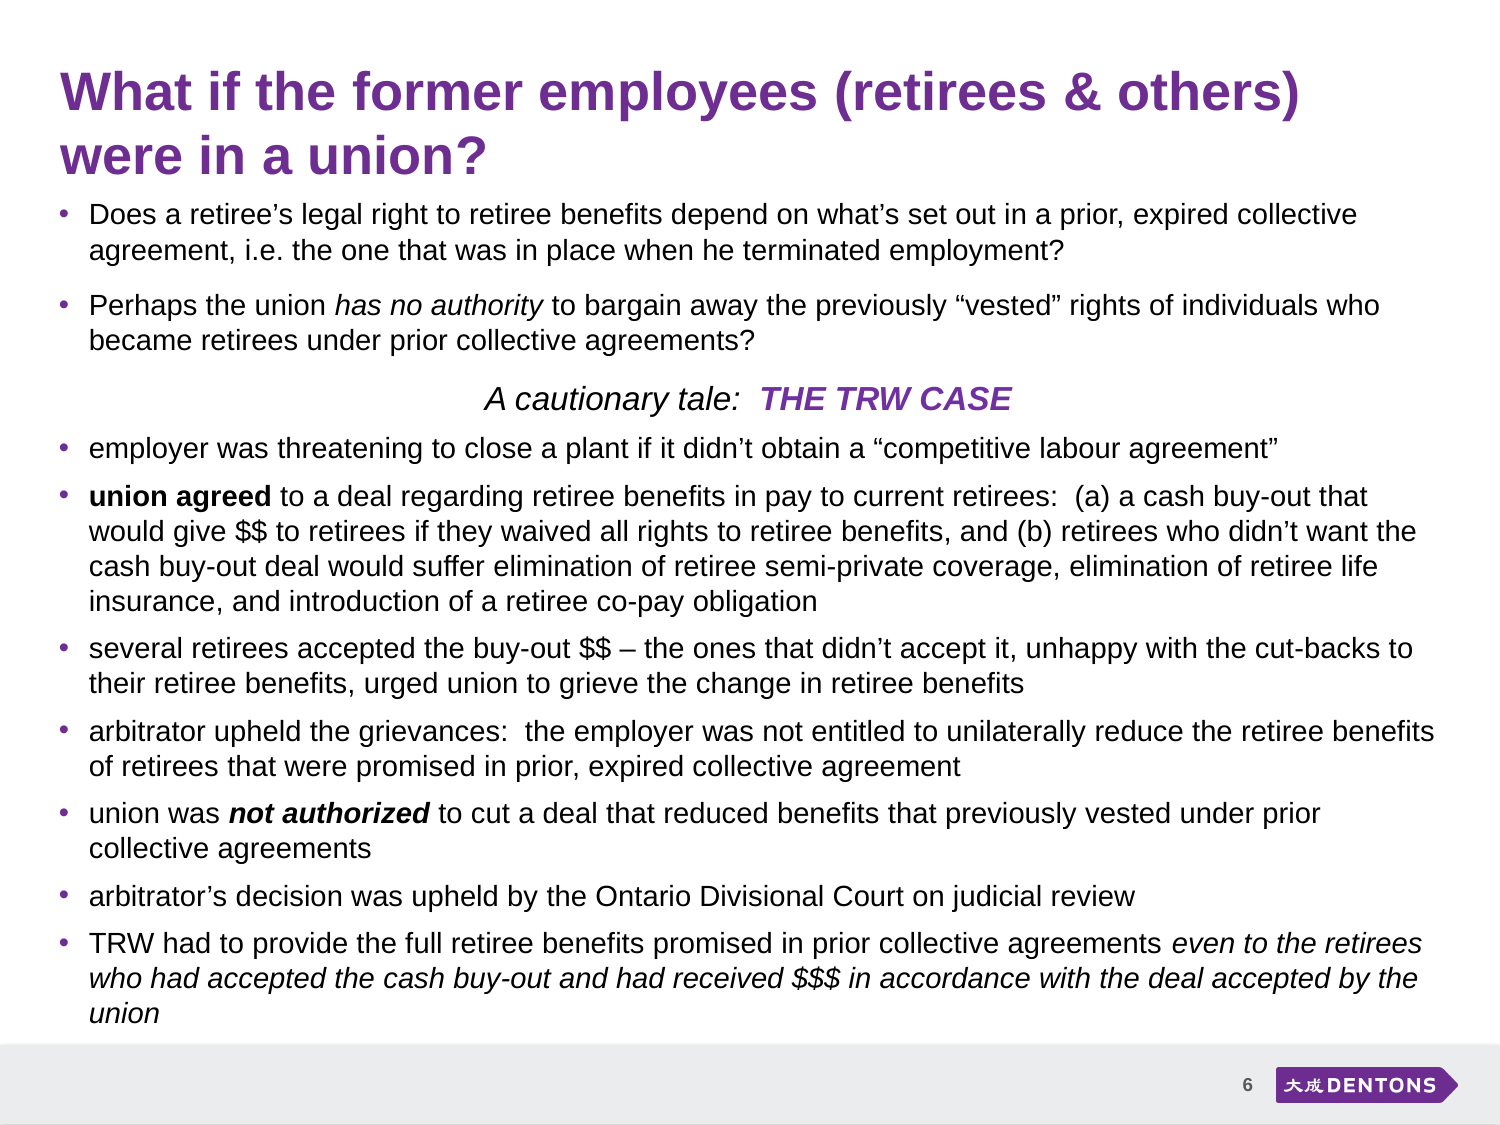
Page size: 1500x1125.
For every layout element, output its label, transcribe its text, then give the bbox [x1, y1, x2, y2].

list Does a retiree’s legal right to retiree benefits depend on what’s set out in a prior, expired collective agreement, i.e. the one that was in place when he terminated employment? Perhaps the union has no authority to bargain away the previously “vested” rights of individuals who became retirees under prior collective agreements? A cautionary tale: THE TRW CASE employer was threatening to close a plant if it didn’t obtain a “competitive labour agreement” union agreed to a deal regarding retiree benefits in pay to current retirees: (a) a cash buy-out that would give $$ to retirees if they waived all rights to retiree benefits, and (b) retirees who didn’t want the cash buy-out deal would suffer elimination of retiree semi-private coverage, elimination of retiree life insurance, and introduction of a retiree co-pay obligation several retirees accepted the buy-out $$ – the ones that didn’t accept it, unhappy with the cut-backs to their retiree benefits, urged union to grieve the change in retiree benefits arbitrator upheld the grievances: the employer was not entitled to unilaterally reduce the retiree benefits of retirees that were promised in prior, expired collective agreement union was not authorized to cut a deal that reduced benefits that previously vested under prior collective agreements arbitrator’s decision was upheld by the Ontario Divisional Court on judicial review TRW had to provide the full retiree benefits promised in prior collective agreements even to the retirees who had accepted the cash buy-out and had received $$$ in accordance with the deal accepted by the union [58, 195, 1439, 1017]
title What if the former employees (retirees & others) were in a union? [60, 55, 1440, 181]
picture [1276, 1067, 1458, 1103]
slide_number 6 [1229, 1072, 1253, 1097]
